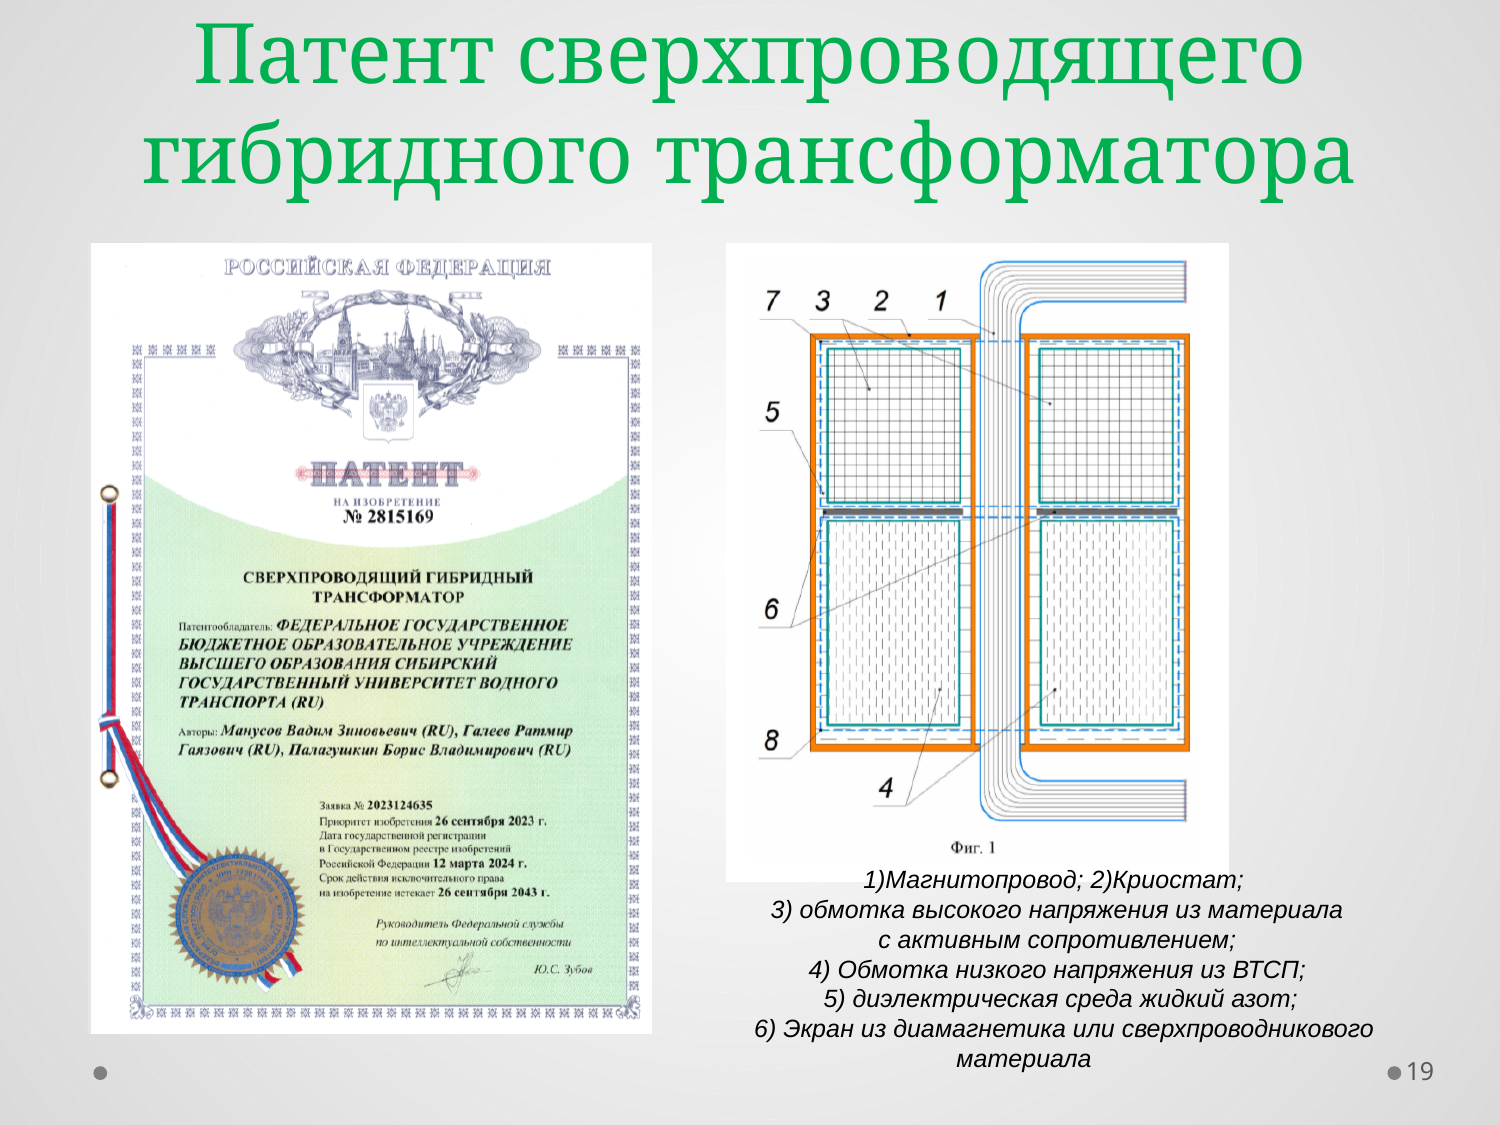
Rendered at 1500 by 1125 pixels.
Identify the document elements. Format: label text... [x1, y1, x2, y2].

title Патент сверхпроводящего гибридного трансформатора [75, 0, 1425, 209]
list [88, 243, 652, 1034]
slide_number 19 [1401, 1042, 1494, 1103]
picture [726, 243, 1230, 882]
text_box 1)Магнитопровод; 2)Криостат; 3) обмотка высокого напряжения из материала с активным сопротивлением; 4) Обмотка низкого напряжения из ВТСП; 5) диэлектрическая среда жидкий азот; 6) Экран из диамагнетика или сверхпроводникового материала [623, 870, 1425, 1066]
